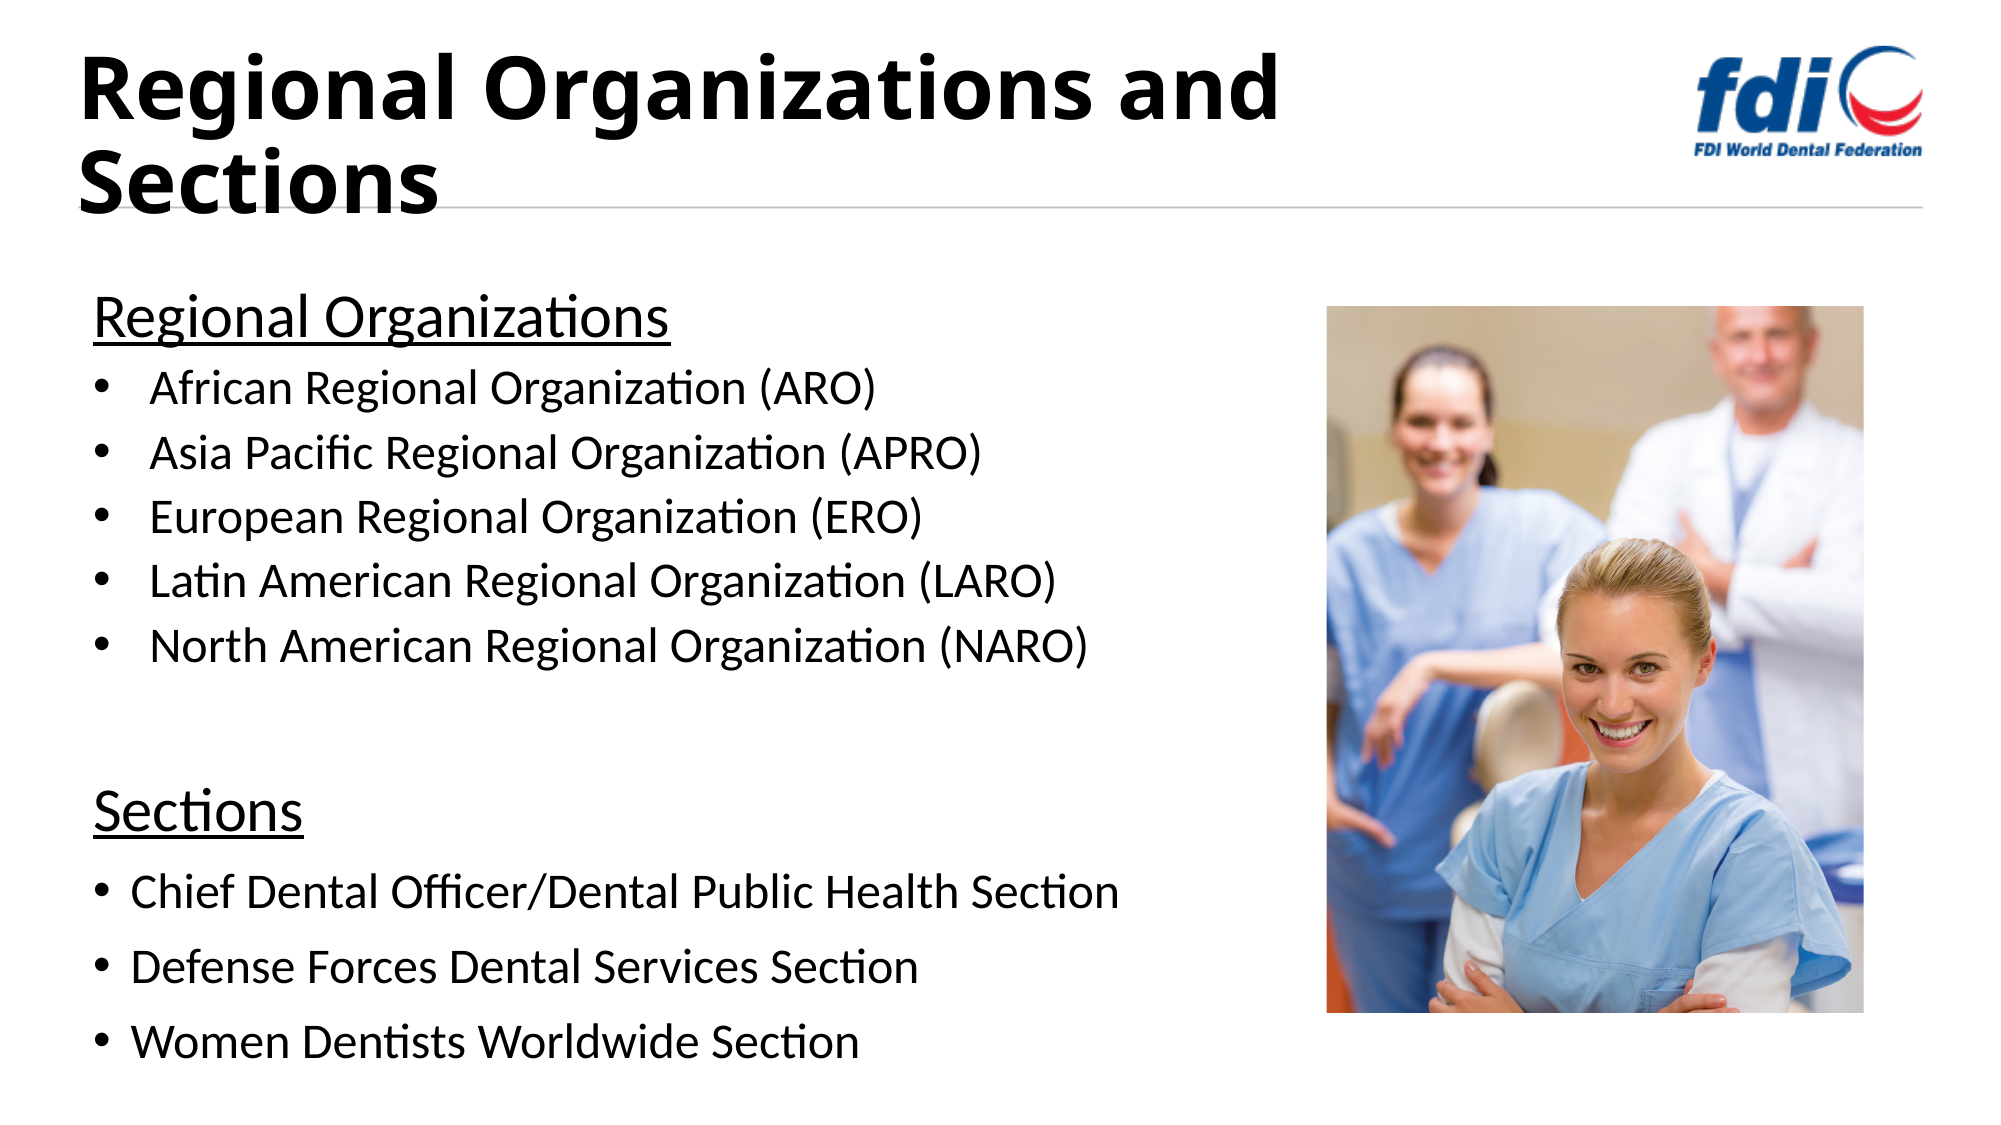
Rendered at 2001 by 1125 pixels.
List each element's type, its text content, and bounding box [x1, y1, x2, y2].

picture [0, 0, 2000, 217]
title Regional Organizations and Sections [77, 34, 1654, 233]
list Regional Organizations African Regional Organization (ARO) Asia Pacific Regional Organization (APRO) European Regional Organization (ERO) Latin American Regional Organization (LARO) North American Regional Organization (NARO) Sections Chief Dental Officer/Dental Public Health Section Defense Forces Dental Services Section Women Dentists Worldwide Section [78, 276, 1920, 1105]
picture [1326, 306, 1864, 1013]
